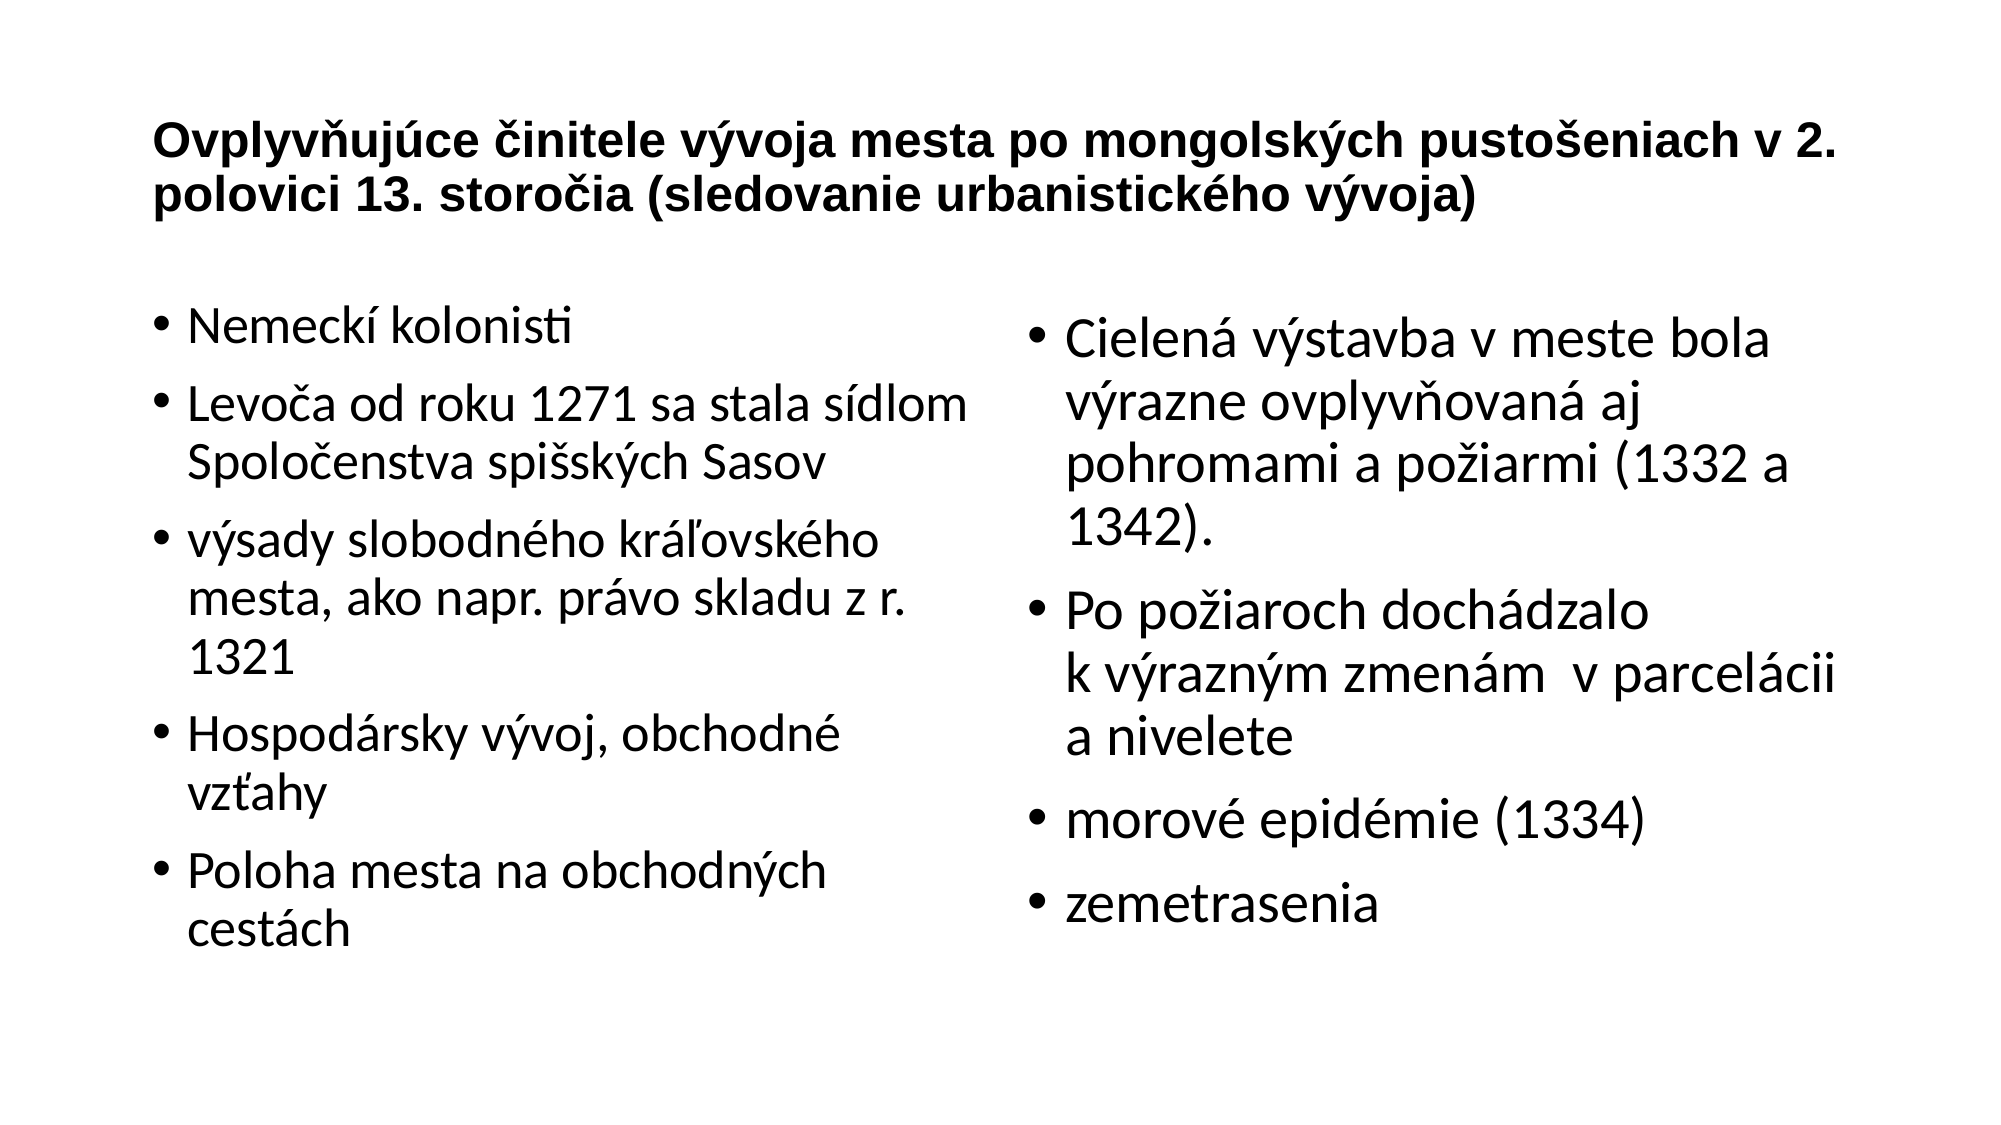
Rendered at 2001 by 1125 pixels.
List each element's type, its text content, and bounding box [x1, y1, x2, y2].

title Ovplyvňujúce činitele vývoja mesta po mongolských pustošeniach v 2. polovici 13. storočia (sledovanie urbanistického vývoja) [137, 59, 1863, 278]
list Nemeckí kolonisti Levoča od roku 1271 sa stala sídlom Spoločenstva spišských Sasov výsady slobodného kráľovského mesta, ako napr. právo skladu z r. 1321 Hospodársky vývoj, obchodné vzťahy Poloha mesta na obchodných cestách [137, 289, 988, 1024]
list Cielená výstavba v meste bola výrazne ovplyvňovaná aj pohromami a požiarmi (1332 a 1342). Po požiaroch dochádzalo k výrazným zmenám v parcelácii a nivelete morové epidémie (1334) zemetrasenia [1012, 299, 1863, 1014]
